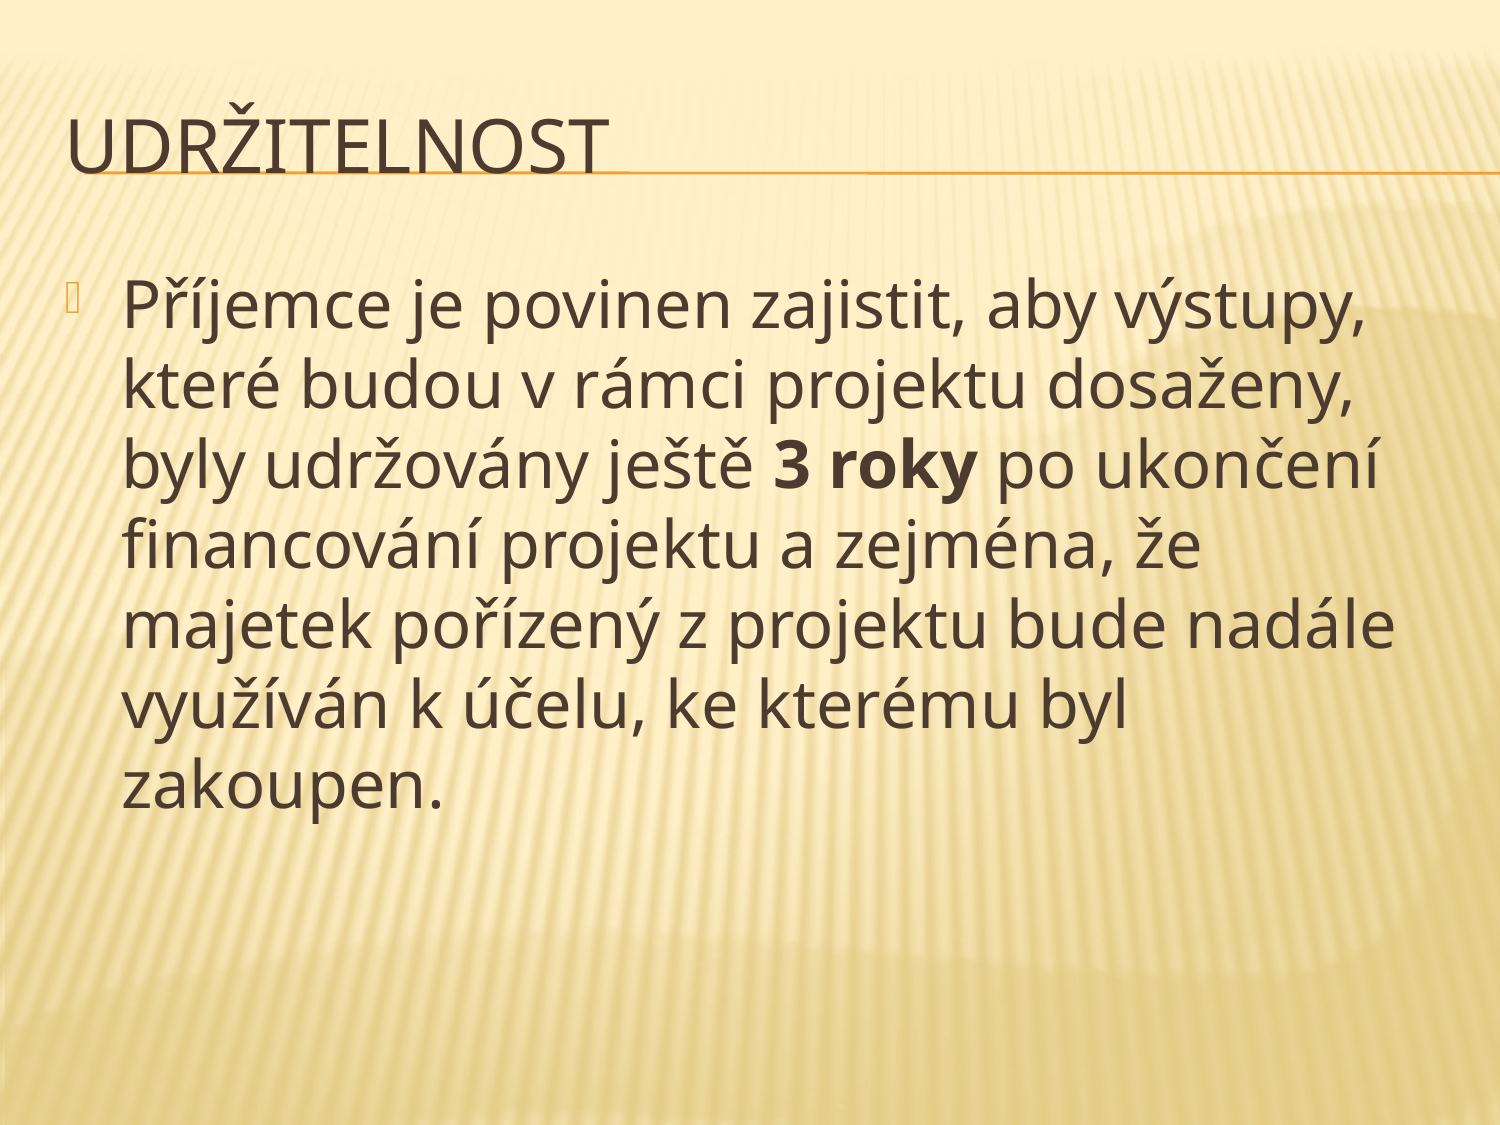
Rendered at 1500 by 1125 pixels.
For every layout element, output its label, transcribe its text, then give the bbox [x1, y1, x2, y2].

title Udržitelnost [50, 75, 1475, 213]
list Příjemce je povinen zajistit, aby výstupy, které budou v rámci projektu dosaženy, byly udržovány ještě 3 roky po ukončení financování projektu a zejména, že majetek pořízený z projektu bude nadále využíván k účelu, ke kterému byl zakoupen. [50, 254, 1475, 998]
